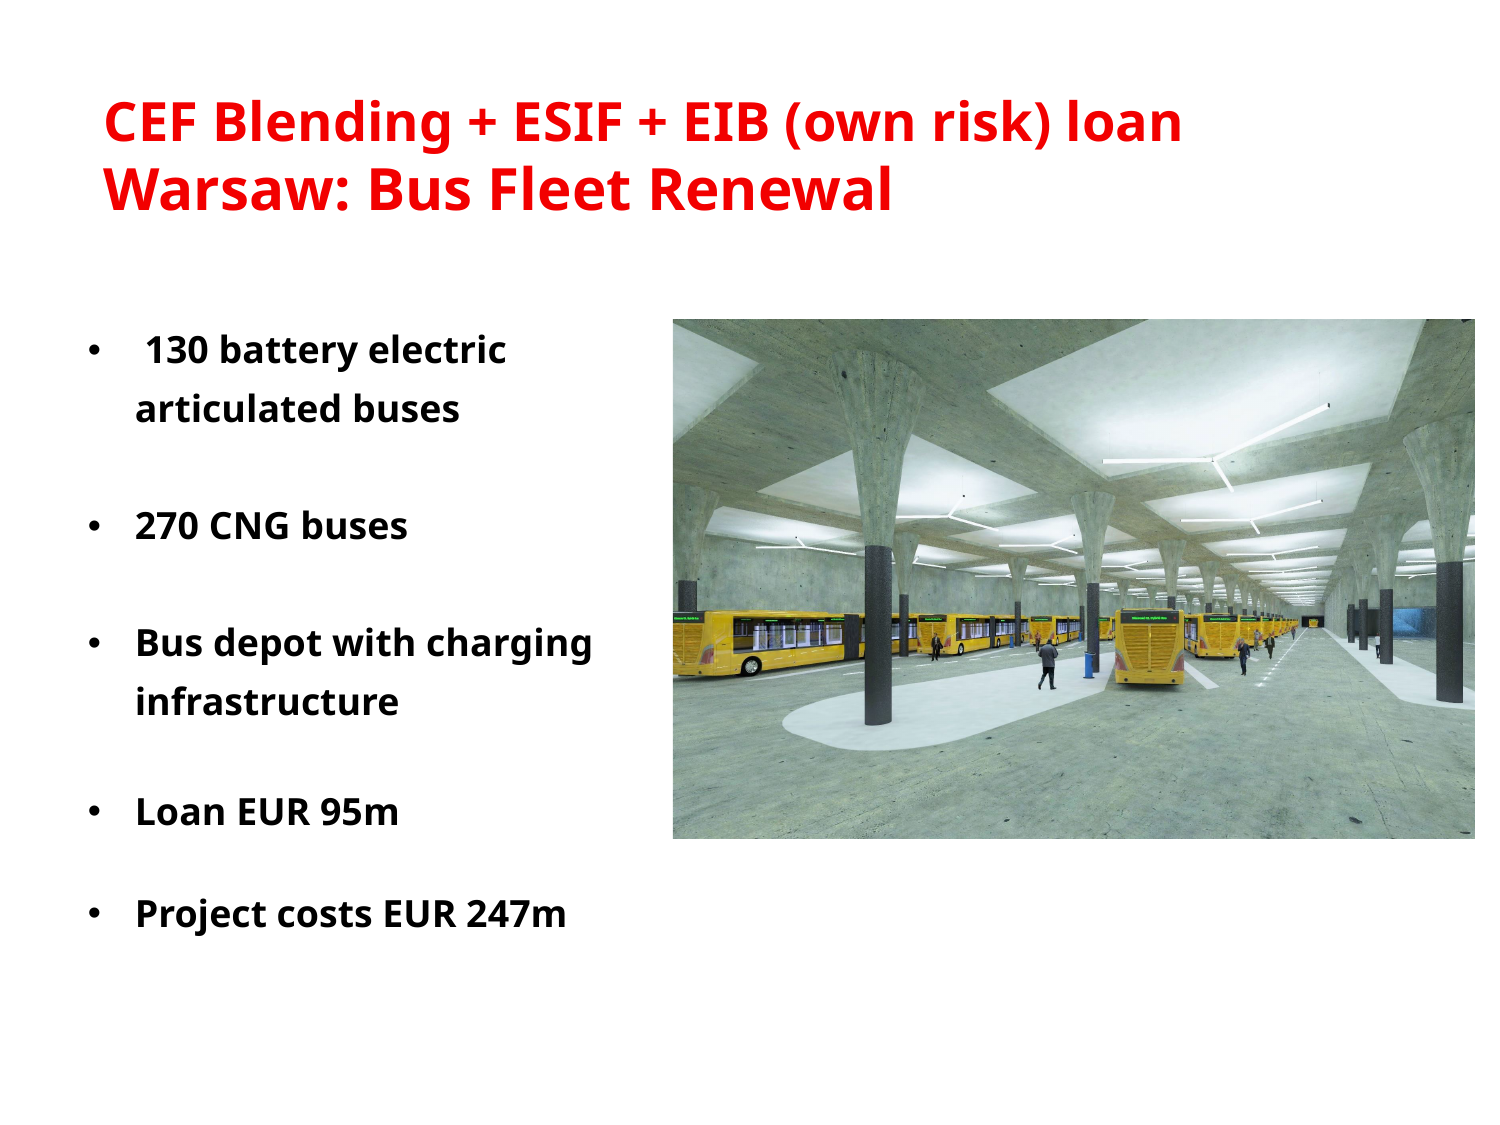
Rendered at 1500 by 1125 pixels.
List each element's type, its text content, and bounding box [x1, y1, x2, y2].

title CEF Blending + ESIF + EIB (own risk) loan Warsaw: Bus Fleet Renewal [88, 77, 1439, 233]
picture [672, 319, 1476, 839]
table_header 130 battery electric articulated buses 270 CNG buses Bus depot with charging infrastructure Loan EUR 95m Project costs EUR 247m [77, 316, 628, 938]
